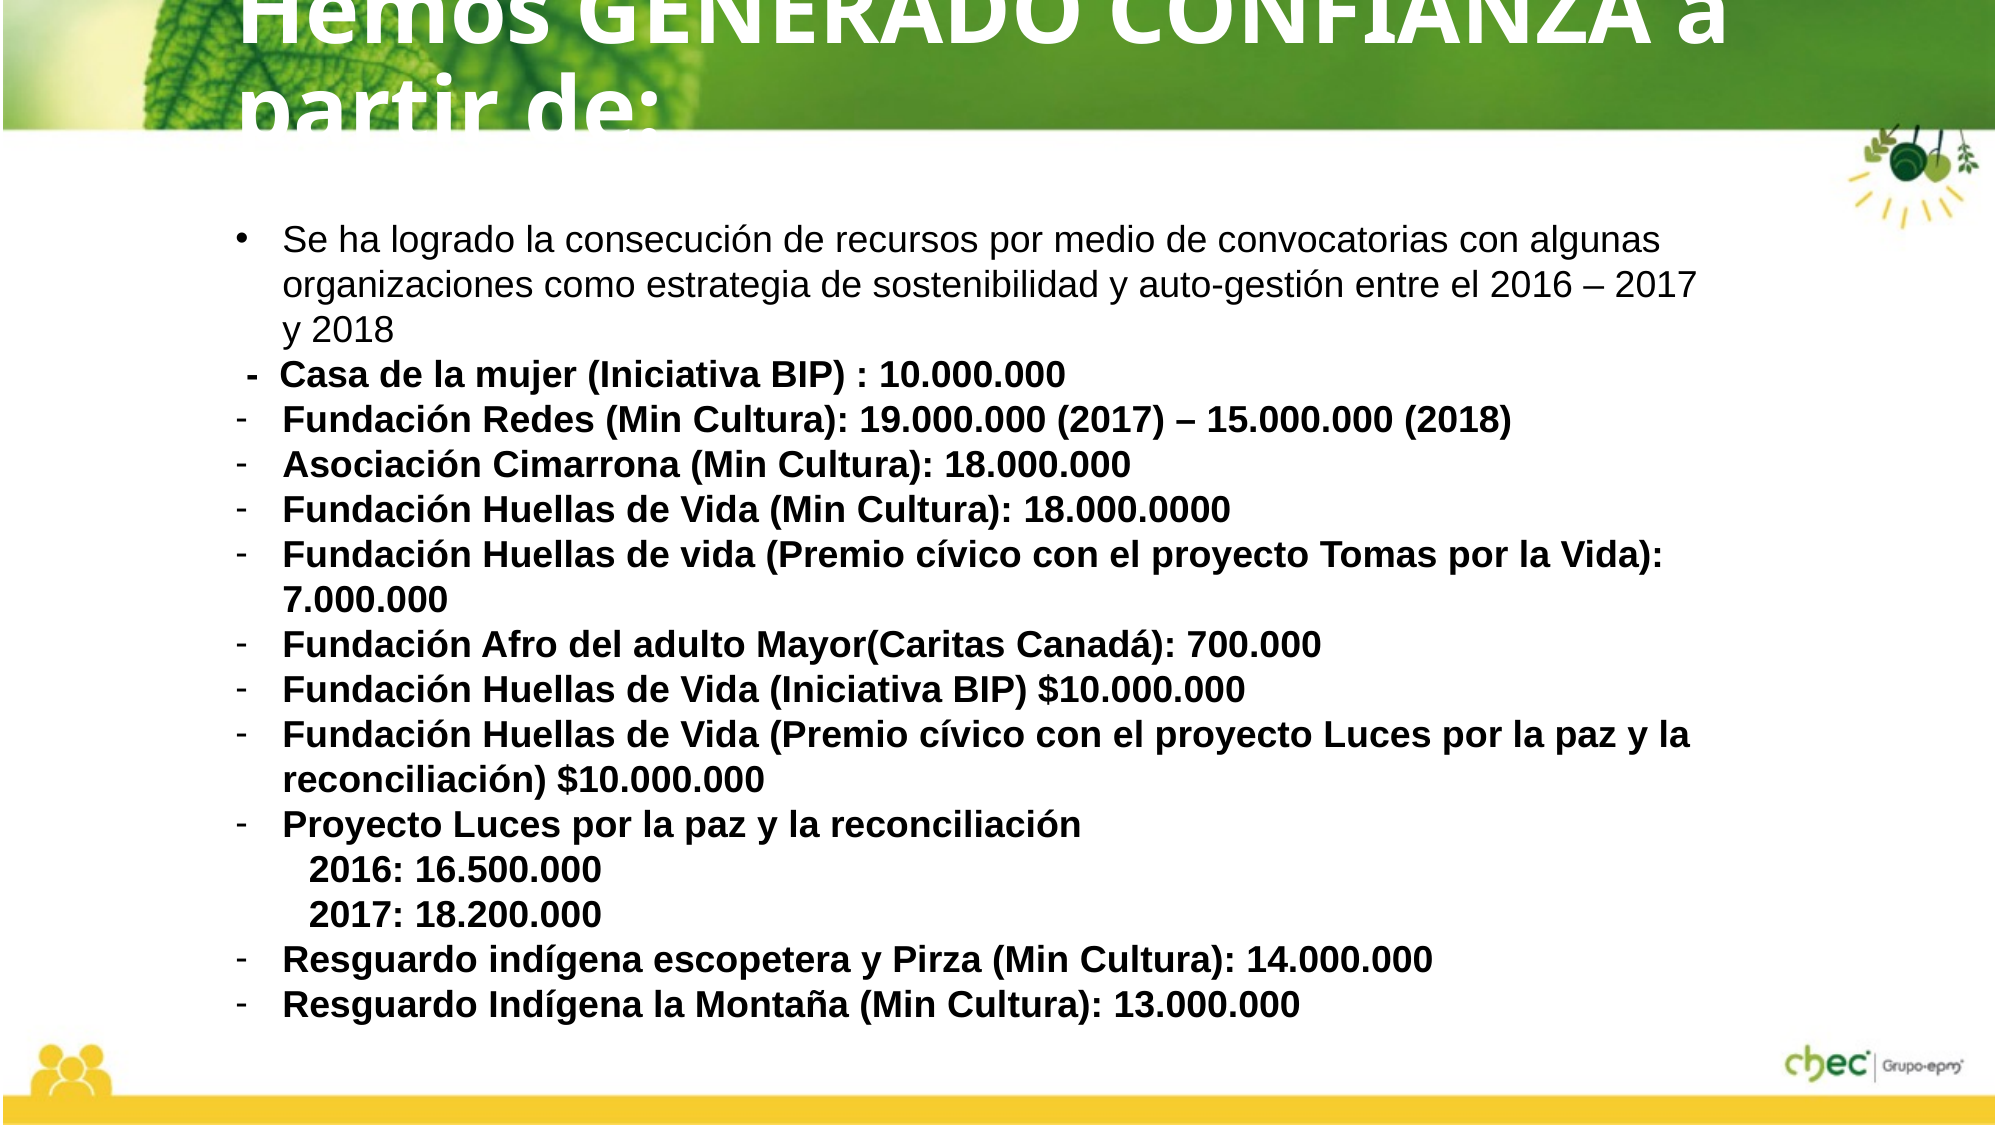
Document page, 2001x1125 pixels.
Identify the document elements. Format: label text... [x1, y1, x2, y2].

title Hemos GENERADO CONFIANZA a partir de: [220, 0, 1946, 128]
text_box Se ha logrado la consecución de recursos por medio de convocatorias con algunas organizaciones como estrategia de sostenibilidad y auto-gestión entre el 2016 – 2017 y 2018 - Casa de la mujer (Iniciativa BIP) : 10.000.000 Fundación Redes (Min Cultura): 19.000.000 (2017) – 15.000.000 (2018) Asociación Cimarrona (Min Cultura): 18.000.000 Fundación Huellas de Vida (Min Cultura): 18.000.0000 Fundación Huellas de vida (Premio cívico con el proyecto Tomas por la Vida): 7.000.000 Fundación Afro del adulto Mayor(Caritas Canadá): 700.000 Fundación Huellas de Vida (Iniciativa BIP) $10.000.000 Fundación Huellas de Vida (Premio cívico con el proyecto Luces por la paz y la reconciliación) $10.000.000 Proyecto Luces por la paz y la reconciliación 2016: 16.500.000 2017: 18.200.000 Resguardo indígena escopetera y Pirza (Min Cultura): 14.000.000 Resguardo Indígena la Montaña (Min Cultura): 13.000.000 [220, 207, 1721, 1033]
picture [3, 0, 1995, 1125]
